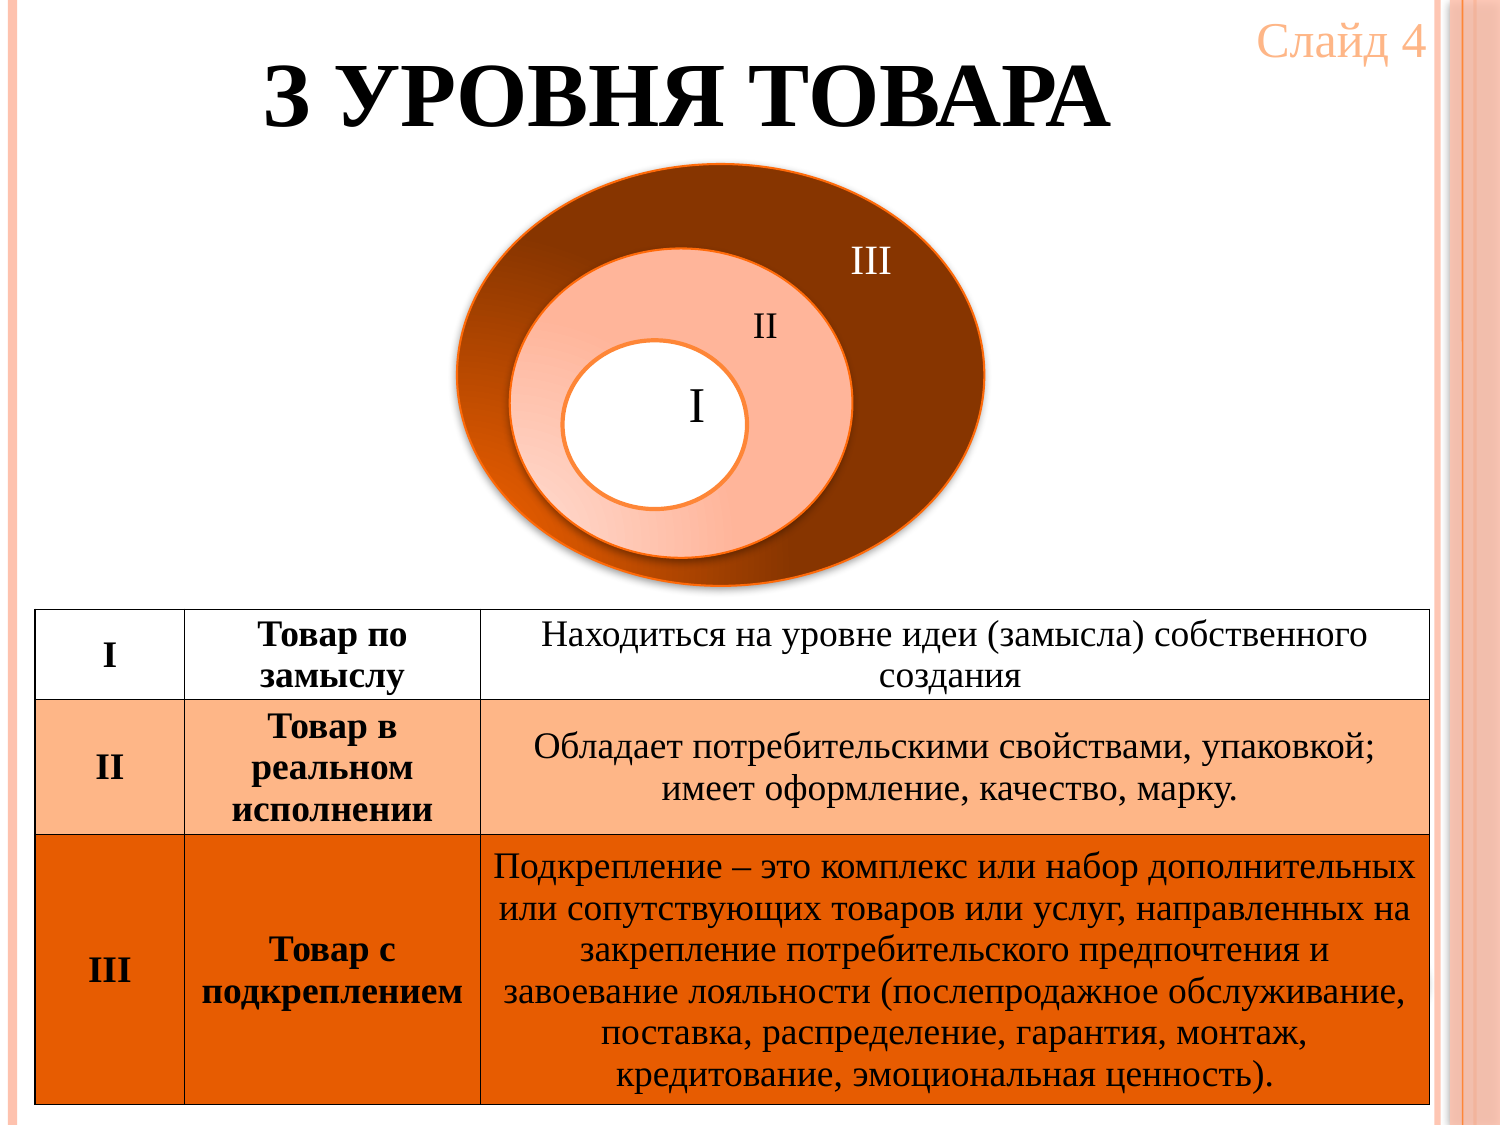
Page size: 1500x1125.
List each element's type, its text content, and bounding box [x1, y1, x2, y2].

table_cell Товар в реальном исполнении [185, 700, 480, 834]
table_header Находиться на уровне идеи (замысла) собственного создания [481, 610, 1429, 699]
title З уровня товара [75, 11, 1300, 153]
table_cell II [36, 700, 184, 834]
table_cell Подкрепление – это комплекс или набор дополнительных или сопутствующих товаров или услуг, направленных на закрепление потребительского предпочтения и завоевание лояльности (послепродажное обслуживание, поставка, распределение, гарантия, монтаж, кредитование, эмоциональная ценность). [481, 835, 1429, 1104]
table_cell III [36, 835, 184, 1104]
table_cell Обладает потребительскими свойствами, упаковкой; имеет оформление, качество, марку. [481, 700, 1429, 834]
table_cell Товар с подкреплением [185, 835, 480, 1104]
table_header I [36, 610, 184, 699]
text_box Слайд 4 [1160, 0, 1442, 75]
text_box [456, 163, 985, 587]
table_header Товар по замыслу [185, 610, 480, 699]
